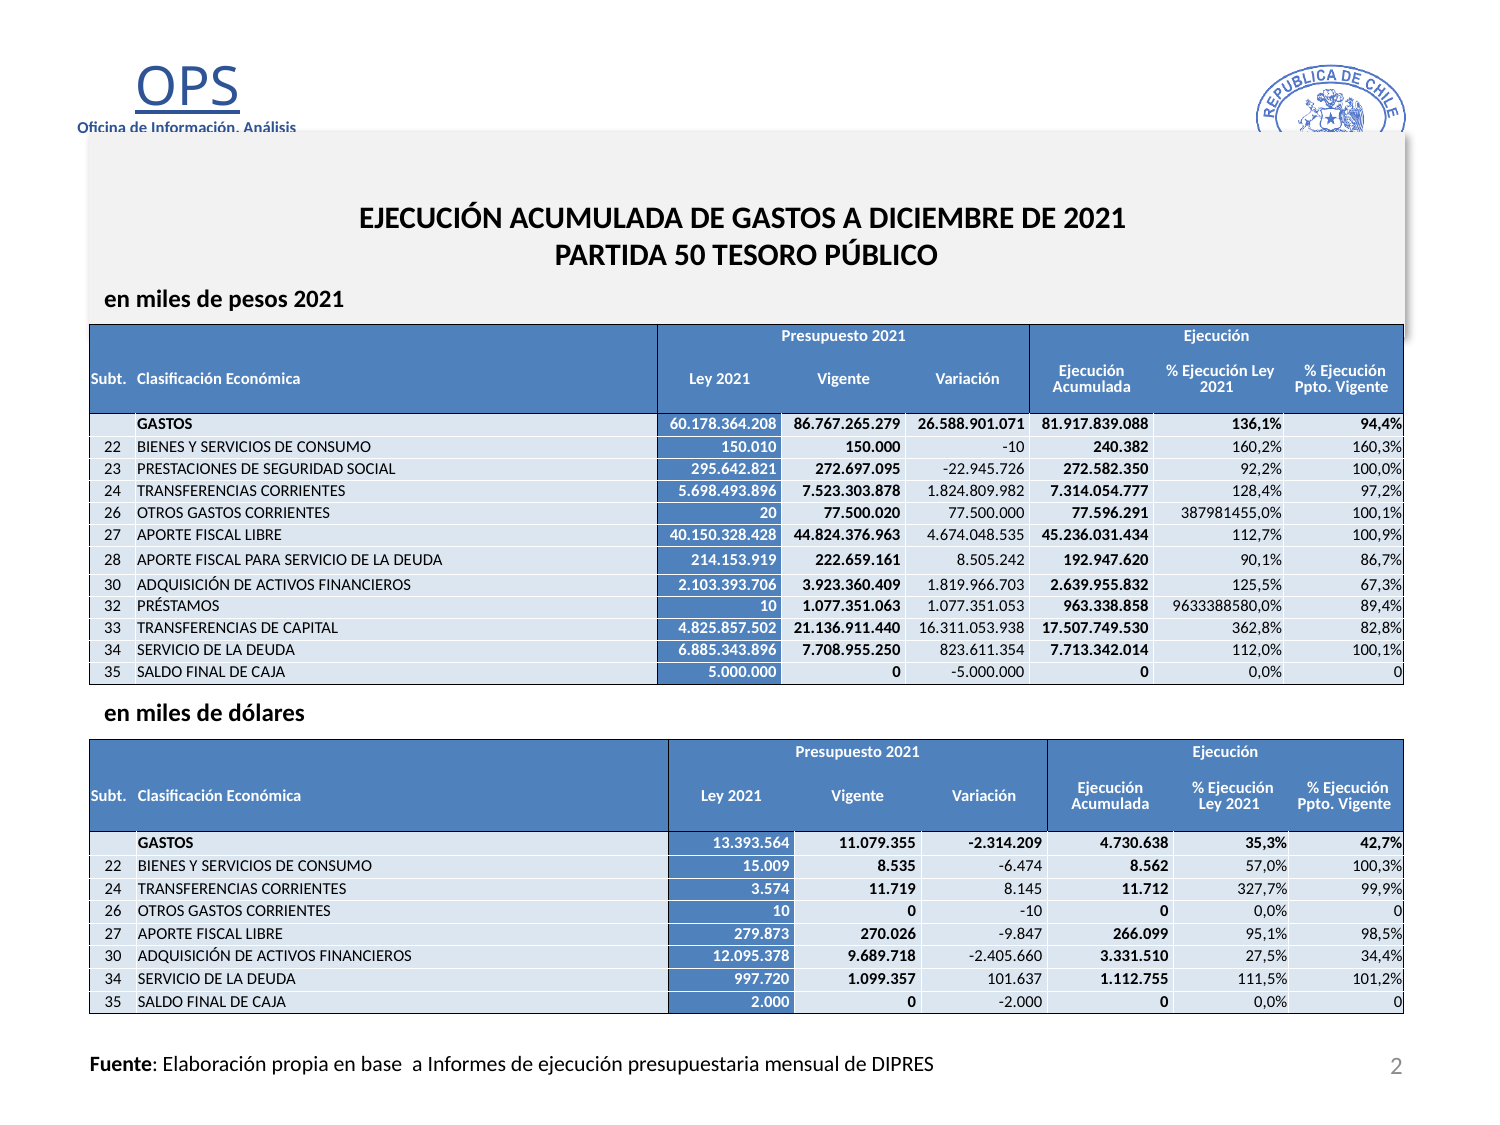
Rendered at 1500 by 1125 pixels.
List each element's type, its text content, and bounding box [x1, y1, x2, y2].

table_cell Clasificación Económica [137, 762, 668, 831]
table_cell 0 [1030, 663, 1153, 684]
table_cell TRANSFERENCIAS DE CAPITAL [136, 619, 657, 640]
table_cell 17.507.749.530 [1030, 619, 1153, 640]
table_cell 30 [90, 946, 136, 968]
table_cell TRANSFERENCIAS CORRIENTES [137, 879, 668, 900]
table_cell 272.697.095 [782, 459, 905, 480]
table_cell -2.405.660 [922, 946, 1047, 968]
table_cell 2.000 [669, 992, 794, 1013]
table_cell 963.338.858 [1030, 597, 1153, 618]
table_cell 150.010 [658, 437, 781, 458]
table_cell Vigente [782, 346, 906, 413]
table_cell TRANSFERENCIAS CORRIENTES [136, 481, 657, 502]
table_cell 1.819.966.703 [906, 575, 1029, 596]
table_cell SERVICIO DE LA DEUDA [136, 641, 657, 662]
table_cell 40.150.328.428 [658, 525, 781, 546]
text_box en miles de dólares [89, 688, 1377, 737]
table_cell 8.535 [795, 856, 921, 878]
table_cell 82,8% [1284, 619, 1403, 640]
table_cell 111,5% [1174, 969, 1288, 991]
table_cell 8.145 [922, 879, 1047, 900]
table_cell 125,5% [1154, 575, 1283, 596]
table_cell 9633388580,0% [1154, 597, 1283, 618]
table_header [90, 740, 137, 762]
table_cell BIENES Y SERVICIOS DE CONSUMO [137, 856, 668, 878]
table_cell 35 [90, 663, 135, 684]
table_cell 33 [90, 619, 135, 640]
table_cell Ejecución Acumulada [1048, 762, 1174, 831]
table_cell 0 [795, 901, 921, 923]
table_cell Subt. [90, 762, 137, 831]
table_cell 160,2% [1154, 437, 1283, 458]
table_cell -22.945.726 [906, 459, 1029, 480]
table_cell 0,0% [1174, 901, 1288, 923]
table_header [90, 325, 136, 346]
table_cell 0,0% [1154, 663, 1283, 684]
table_cell 4.730.638 [1048, 832, 1173, 855]
table_header Ejecución [1030, 325, 1403, 346]
table_cell APORTE FISCAL LIBRE [137, 924, 668, 945]
title EJECUCIÓN ACUMULADA DE GASTOS A DICIEMBRE DE 2021 PARTIDA 50 TESORO PÚBLICO [89, 132, 1404, 324]
table_cell APORTE FISCAL LIBRE [136, 525, 657, 546]
table_cell Ejecución Acumulada [1030, 346, 1154, 413]
table_cell 222.659.161 [782, 547, 905, 574]
table_cell 279.873 [669, 924, 794, 945]
table_cell 100,3% [1289, 856, 1403, 878]
table_cell Subt. [90, 346, 136, 413]
table_cell PRÉSTAMOS [136, 597, 657, 618]
table_cell 9.689.718 [795, 946, 921, 968]
table_cell 92,2% [1154, 459, 1283, 480]
table_cell 77.596.291 [1030, 503, 1153, 524]
table_cell 997.720 [669, 969, 794, 991]
table_header Presupuesto 2021 [669, 740, 1047, 762]
table_cell 24 [90, 879, 136, 900]
table_cell 7.708.955.250 [782, 641, 905, 662]
table_cell SERVICIO DE LA DEUDA [137, 969, 668, 991]
slide_number 2 [1067, 1035, 1418, 1095]
table_cell 45.236.031.434 [1030, 525, 1153, 546]
table_cell 3.331.510 [1048, 946, 1173, 968]
table_cell -9.847 [922, 924, 1047, 945]
table_cell 42,7% [1289, 832, 1403, 855]
table_cell 7.713.342.014 [1030, 641, 1153, 662]
table_cell 90,1% [1154, 547, 1283, 574]
table_cell APORTE FISCAL PARA SERVICIO DE LA DEUDA [136, 547, 657, 574]
table_cell Ley 2021 [669, 762, 795, 831]
table_cell 4.674.048.535 [906, 525, 1029, 546]
table_cell 100,0% [1284, 459, 1403, 480]
table_cell 34,4% [1289, 946, 1403, 968]
table_cell 3.923.360.409 [782, 575, 905, 596]
table_cell 1.077.351.053 [906, 597, 1029, 618]
table_cell 0 [1048, 992, 1173, 1013]
table_cell 11.079.355 [795, 832, 921, 855]
table_cell 27,5% [1174, 946, 1288, 968]
table_cell 11.712 [1048, 879, 1173, 900]
table_cell 86,7% [1284, 547, 1403, 574]
table_cell 823.611.354 [906, 641, 1029, 662]
table_cell 101.637 [922, 969, 1047, 991]
table_cell 24 [90, 481, 135, 502]
table_header Ejecución [1048, 740, 1403, 762]
text_box en miles de pesos 2021 [89, 275, 1342, 324]
table_cell 4.825.857.502 [658, 619, 781, 640]
table_header [136, 325, 657, 346]
table_cell 1.077.351.063 [782, 597, 905, 618]
table_cell 34 [90, 969, 136, 991]
table_cell 10 [658, 597, 781, 618]
table_cell ADQUISICIÓN DE ACTIVOS FINANCIEROS [137, 946, 668, 968]
table_cell 30 [90, 575, 135, 596]
table_cell -10 [922, 901, 1047, 923]
table_cell 21.136.911.440 [782, 619, 905, 640]
table_cell 22 [90, 856, 136, 878]
table_cell 266.099 [1048, 924, 1173, 945]
table_cell 7.314.054.777 [1030, 481, 1153, 502]
table_cell -10 [906, 437, 1029, 458]
table_cell 35 [90, 992, 136, 1013]
table_cell 67,3% [1284, 575, 1403, 596]
table_cell OTROS GASTOS CORRIENTES [136, 503, 657, 524]
table_cell 0 [1284, 663, 1403, 684]
table_cell 100,1% [1284, 503, 1403, 524]
table_cell 272.582.350 [1030, 459, 1153, 480]
table_cell Variación [921, 762, 1047, 831]
table_cell % Ejecución Ppto. Vigente [1283, 346, 1403, 413]
table_cell 77.500.000 [906, 503, 1029, 524]
table_cell 27 [90, 924, 136, 945]
table_cell 6.885.343.896 [658, 641, 781, 662]
table_cell 0,0% [1174, 992, 1288, 1013]
table_cell % Ejecución Ppto. Vigente [1289, 762, 1403, 831]
table_cell 89,4% [1284, 597, 1403, 618]
table_cell SALDO FINAL DE CAJA [136, 663, 657, 684]
table_cell 5.698.493.896 [658, 481, 781, 502]
table_cell Variación [906, 346, 1029, 413]
table_cell SALDO FINAL DE CAJA [137, 992, 668, 1013]
table_cell GASTOS [136, 414, 657, 436]
table_cell 0 [1048, 901, 1173, 923]
table_cell 98,5% [1289, 924, 1403, 945]
table_cell 28 [90, 547, 135, 574]
table_cell 295.642.821 [658, 459, 781, 480]
table_cell 160,3% [1284, 437, 1403, 458]
table_cell 0 [1289, 992, 1403, 1013]
table_cell 101,2% [1289, 969, 1403, 991]
table_cell BIENES Y SERVICIOS DE CONSUMO [136, 437, 657, 458]
table_cell 2.103.393.706 [658, 575, 781, 596]
table_cell 8.505.242 [906, 547, 1029, 574]
table_cell [90, 832, 136, 855]
picture [1240, 58, 1420, 175]
table_cell % Ejecución Ley 2021 [1174, 762, 1289, 831]
table_cell 8.562 [1048, 856, 1173, 878]
table_cell 2.639.955.832 [1030, 575, 1153, 596]
table_header [137, 740, 668, 762]
table_cell 1.824.809.982 [906, 481, 1029, 502]
table_cell 3.574 [669, 879, 794, 900]
table_cell 77.500.020 [782, 503, 905, 524]
table_header Presupuesto 2021 [658, 325, 1029, 346]
table_cell 10 [669, 901, 794, 923]
table_cell 26 [90, 901, 136, 923]
table_cell -2.314.209 [922, 832, 1047, 855]
table_cell [90, 414, 135, 436]
table_cell -5.000.000 [906, 663, 1029, 684]
table_cell 35,3% [1174, 832, 1288, 855]
table_cell 112,0% [1154, 641, 1283, 662]
table_cell 34 [90, 641, 135, 662]
table_cell PRESTACIONES DE SEGURIDAD SOCIAL [136, 459, 657, 480]
table_cell 192.947.620 [1030, 547, 1153, 574]
table_cell Vigente [795, 762, 921, 831]
table_cell 0 [795, 992, 921, 1013]
table_cell 99,9% [1289, 879, 1403, 900]
table_cell OTROS GASTOS CORRIENTES [137, 901, 668, 923]
table_cell 5.000.000 [658, 663, 781, 684]
table_cell 270.026 [795, 924, 921, 945]
table_cell 81.917.839.088 [1030, 414, 1153, 436]
table_cell 57,0% [1174, 856, 1288, 878]
table_cell 100,1% [1284, 641, 1403, 662]
table_cell 86.767.265.279 [782, 414, 905, 436]
table_cell 44.824.376.963 [782, 525, 905, 546]
table_cell 15.009 [669, 856, 794, 878]
table_cell 13.393.564 [669, 832, 794, 855]
table_cell Ley 2021 [658, 346, 782, 413]
table_cell 0 [782, 663, 905, 684]
table_cell 26 [90, 503, 135, 524]
table_cell 0 [1289, 901, 1403, 923]
table_cell 95,1% [1174, 924, 1288, 945]
table_cell 22 [90, 437, 135, 458]
table_cell 12.095.378 [669, 946, 794, 968]
table_cell 387981455,0% [1154, 503, 1283, 524]
table_cell 100,9% [1284, 525, 1403, 546]
table_cell 94,4% [1284, 414, 1403, 436]
table_cell 7.523.303.878 [782, 481, 905, 502]
table_cell 136,1% [1154, 414, 1283, 436]
table_cell 112,7% [1154, 525, 1283, 546]
table_cell 128,4% [1154, 481, 1283, 502]
table_cell Clasificación Económica [136, 346, 657, 413]
table_cell 150.000 [782, 437, 905, 458]
table_cell 20 [658, 503, 781, 524]
table_cell ADQUISICIÓN DE ACTIVOS FINANCIEROS [136, 575, 657, 596]
table_cell 240.382 [1030, 437, 1153, 458]
table_cell 26.588.901.071 [906, 414, 1029, 436]
table_cell 214.153.919 [658, 547, 781, 574]
table_cell 327,7% [1174, 879, 1288, 900]
table_cell 1.099.357 [795, 969, 921, 991]
table_cell GASTOS [137, 832, 668, 855]
table_cell 11.719 [795, 879, 921, 900]
table_cell 97,2% [1284, 481, 1403, 502]
table_cell % Ejecución Ley 2021 [1154, 346, 1283, 413]
table_cell 23 [90, 459, 135, 480]
table_cell 27 [90, 525, 135, 546]
table_cell 60.178.364.208 [658, 414, 781, 436]
table_cell -6.474 [922, 856, 1047, 878]
table_cell 16.311.053.938 [906, 619, 1029, 640]
table_cell 32 [90, 597, 135, 618]
table_cell -2.000 [922, 992, 1047, 1013]
table_cell 362,8% [1154, 619, 1283, 640]
table_cell 1.112.755 [1048, 969, 1173, 991]
